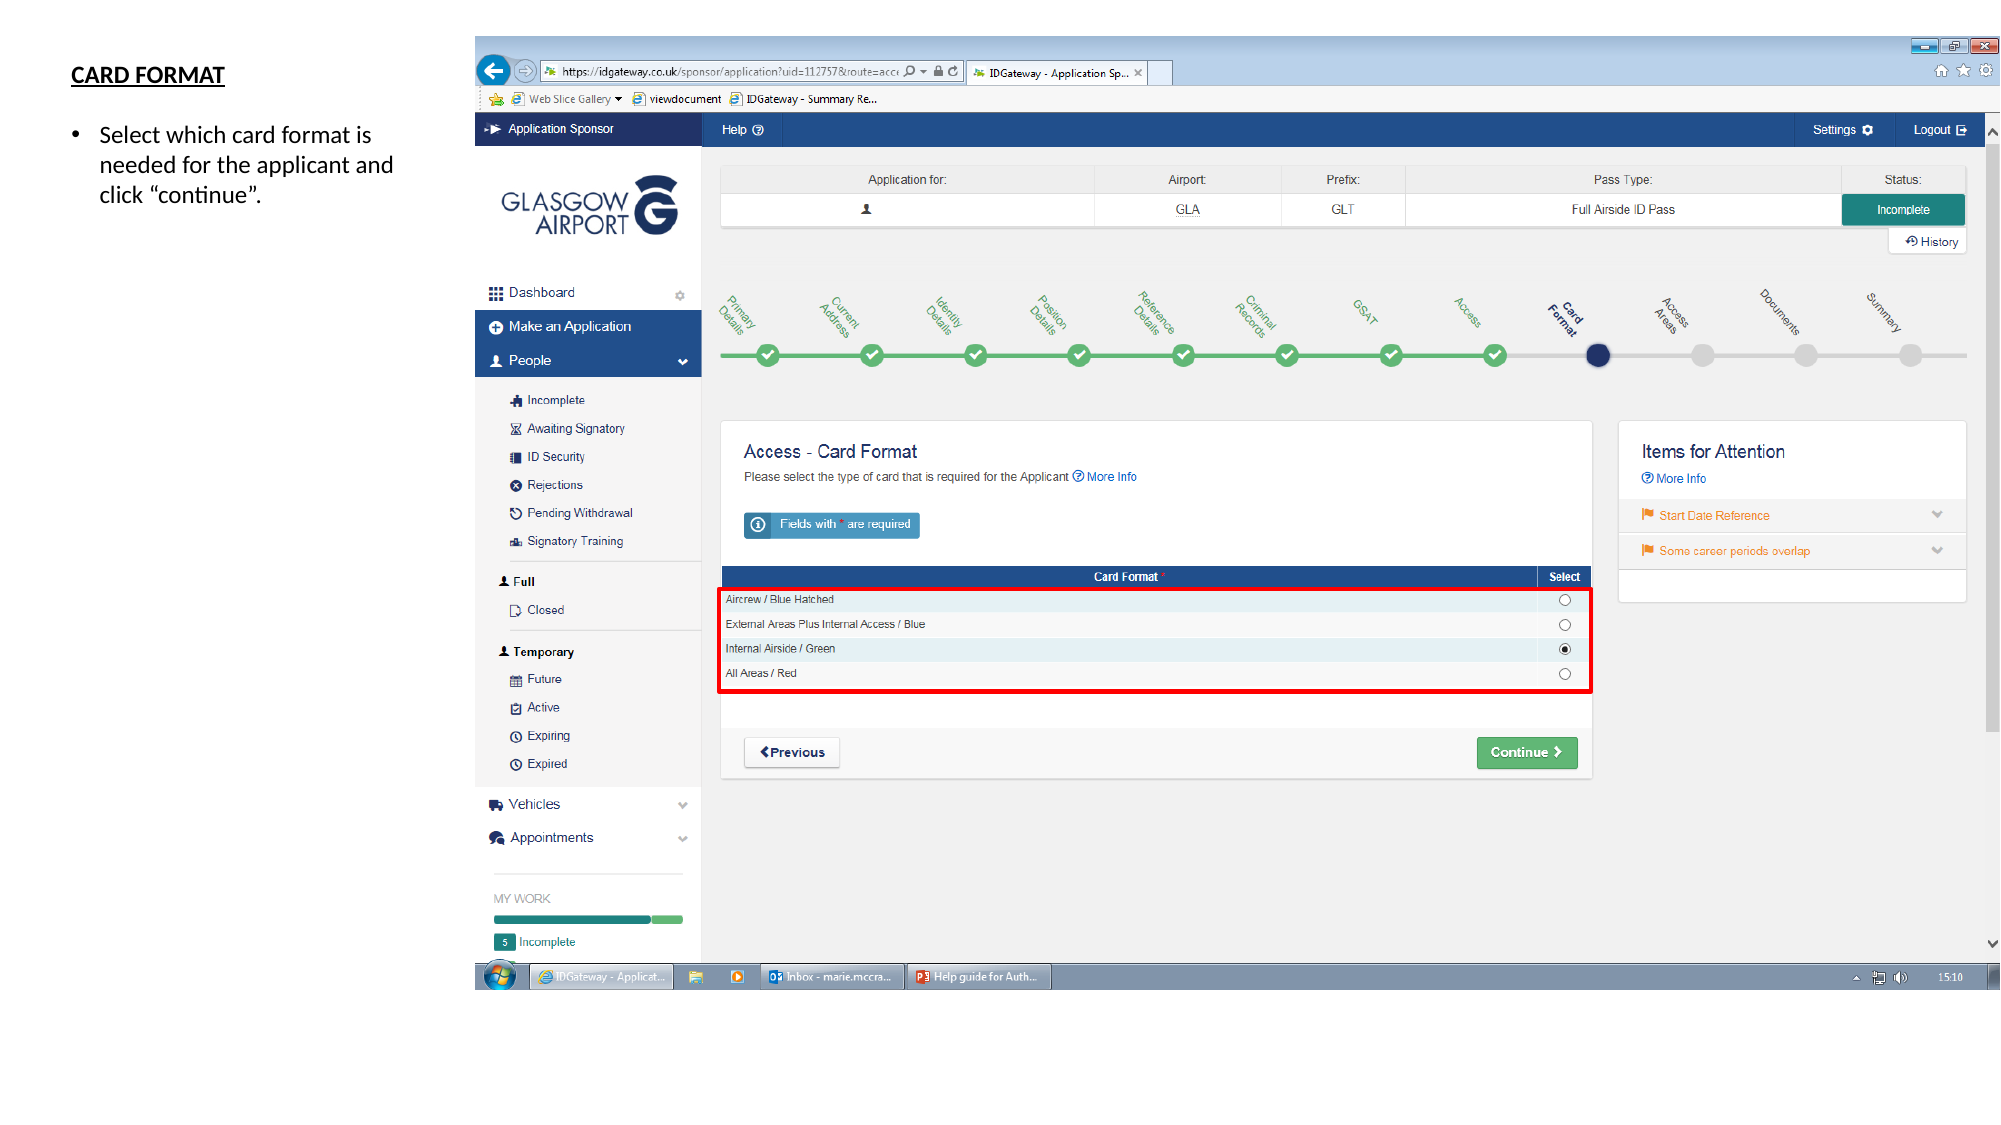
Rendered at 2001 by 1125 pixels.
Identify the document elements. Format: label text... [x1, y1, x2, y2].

text_box CARD FORMAT Select which card format is needed for the applicant and click “continue”. [56, 51, 427, 216]
picture [475, 36, 2000, 990]
